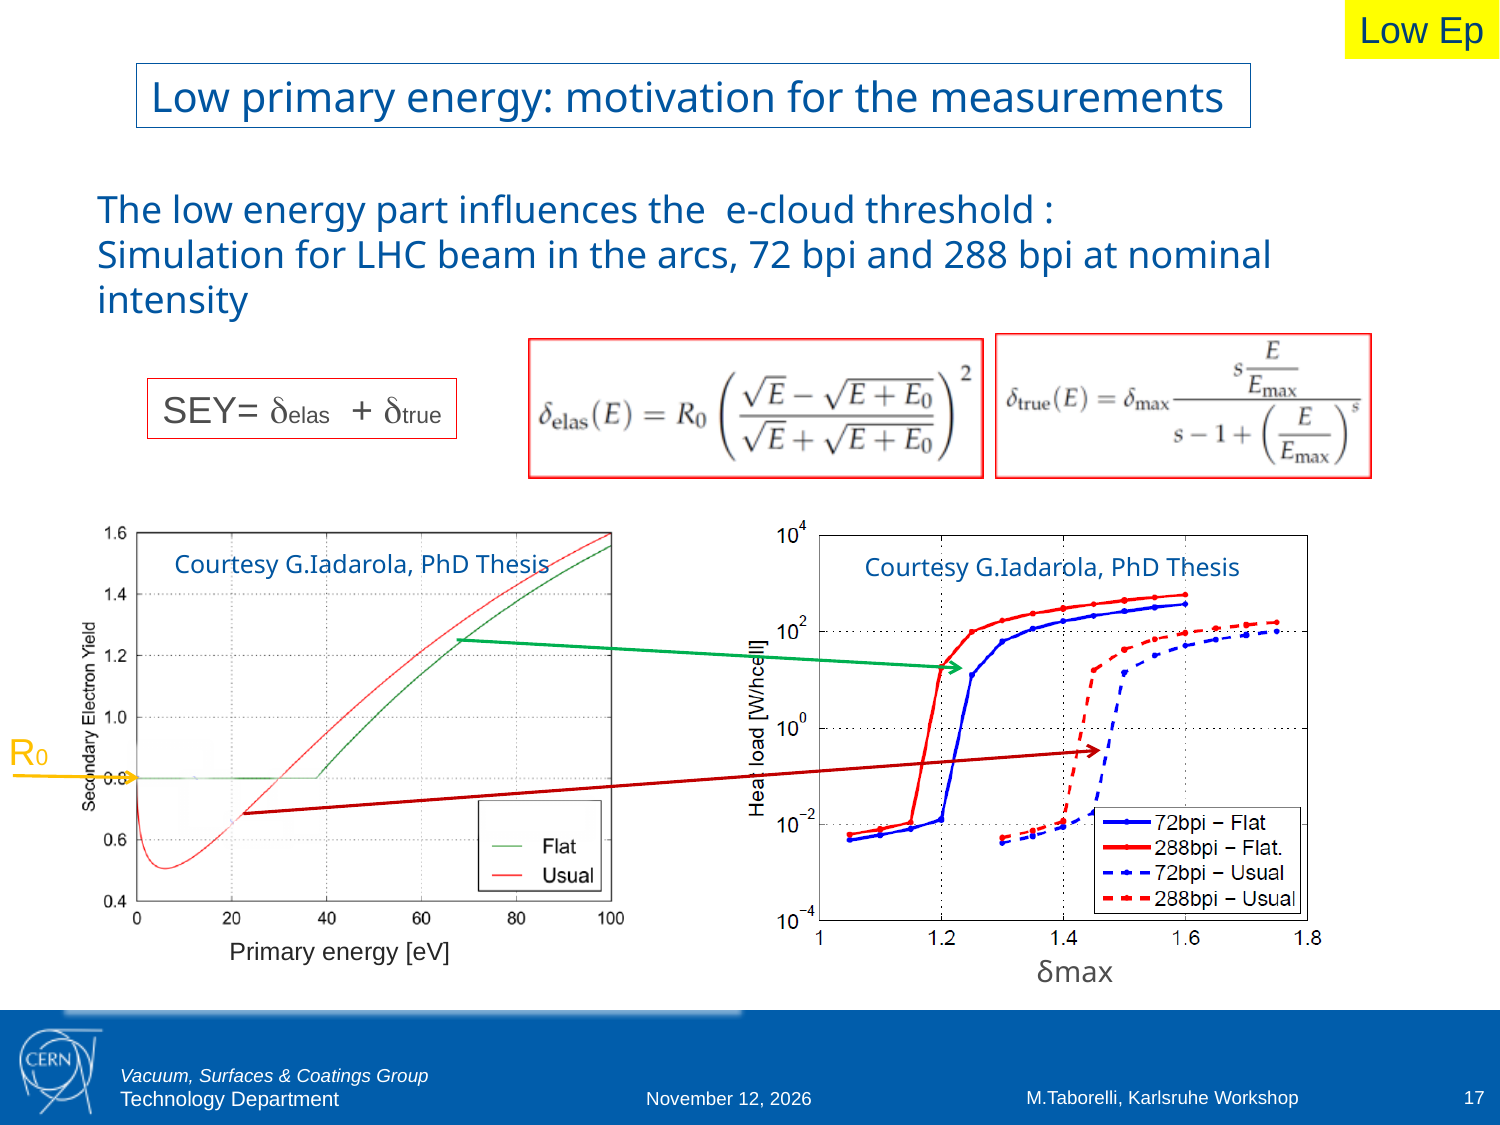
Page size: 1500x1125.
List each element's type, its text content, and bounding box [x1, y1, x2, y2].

text_box SEY [8, 720, 58, 781]
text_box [243, 749, 1101, 814]
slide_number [631, 1070, 913, 1125]
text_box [59, 511, 658, 954]
text_box [59, 773, 143, 781]
footer M.Taborelli, Karlsruhe Workshop [925, 1069, 1401, 1125]
text_box R0 [0, 720, 50, 781]
picture [995, 333, 1373, 479]
text_box Low Ep [1344, 0, 1500, 59]
text_box The low energy part influences the e-cloud threshold : Simulation for LHC beam in the arcs, 72 bpi and 288 bpi at nominal intensity [82, 179, 1372, 329]
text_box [456, 639, 963, 669]
text_box Low primary energy: motivation for the measurements [136, 63, 1251, 128]
text_box [242, 748, 658, 817]
text_box SEY= elas + true [147, 378, 457, 439]
picture [528, 337, 985, 479]
picture [69, 478, 1401, 1009]
slide_number 17 [1417, 1069, 1500, 1125]
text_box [984, 478, 996, 482]
text_box [454, 636, 658, 672]
